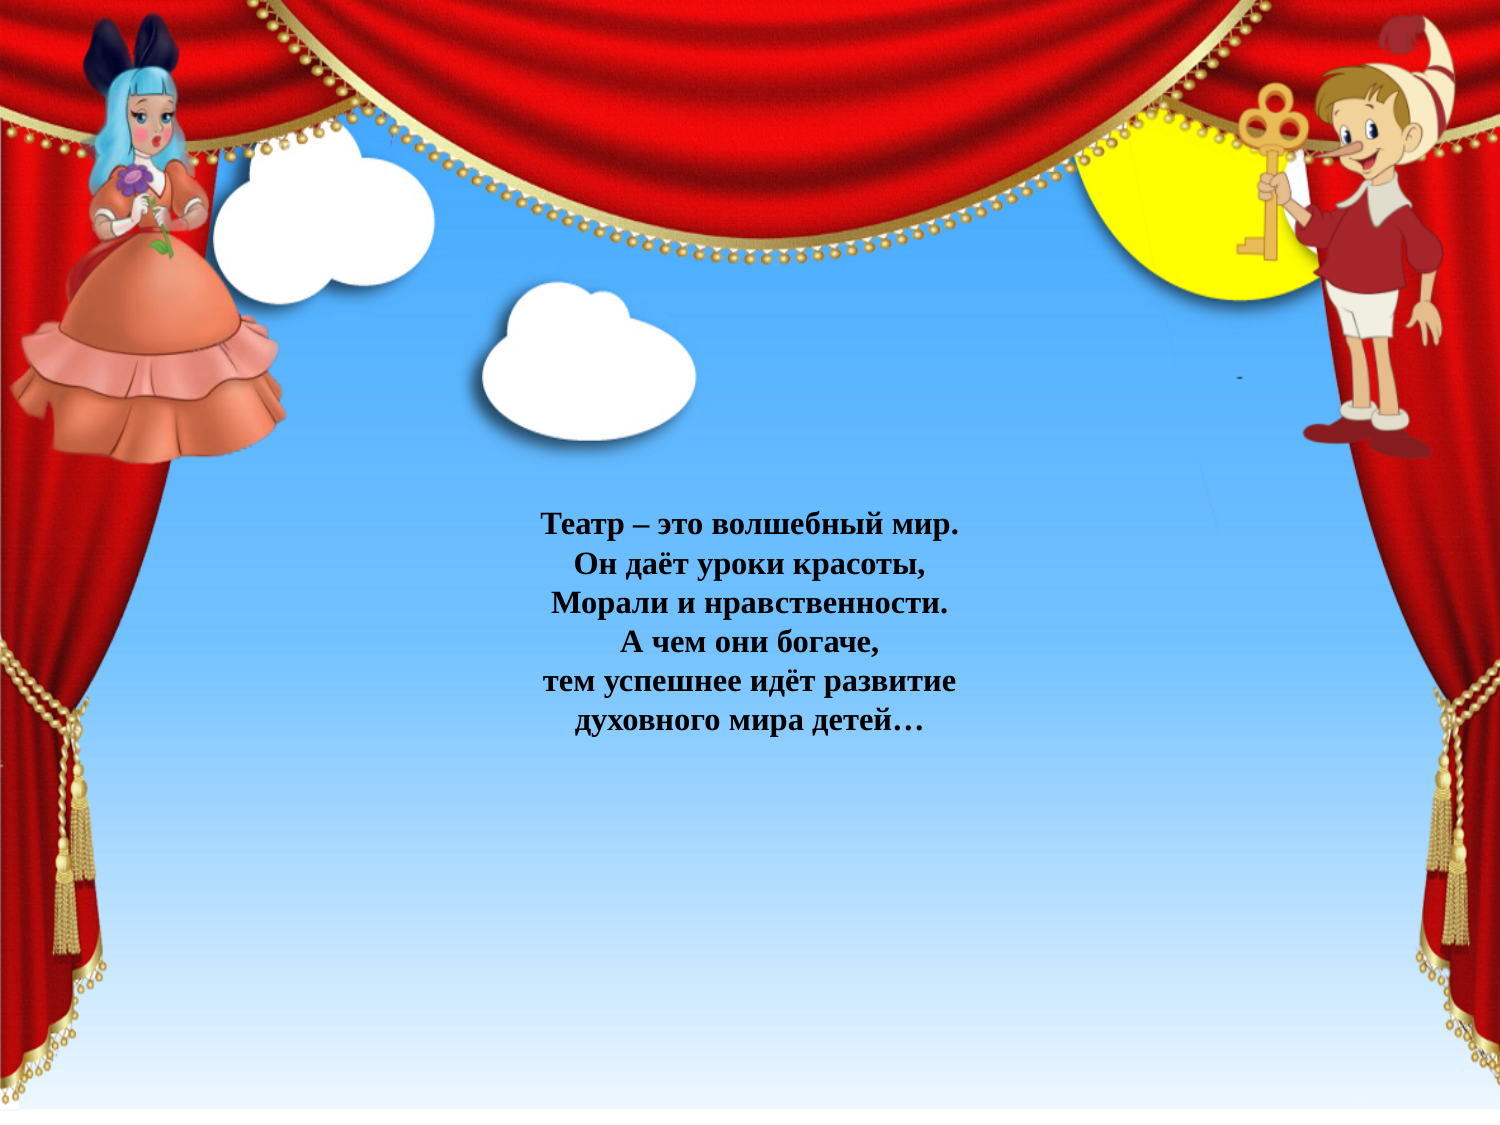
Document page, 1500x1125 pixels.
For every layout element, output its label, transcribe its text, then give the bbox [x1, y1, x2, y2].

title Театр – это волшебный мир. Он даёт уроки красоты, Морали и нравственности. А чем они богаче, тем успешнее идёт развитие духовного мира детей… [75, 337, 1425, 913]
picture [0, 0, 1500, 1125]
